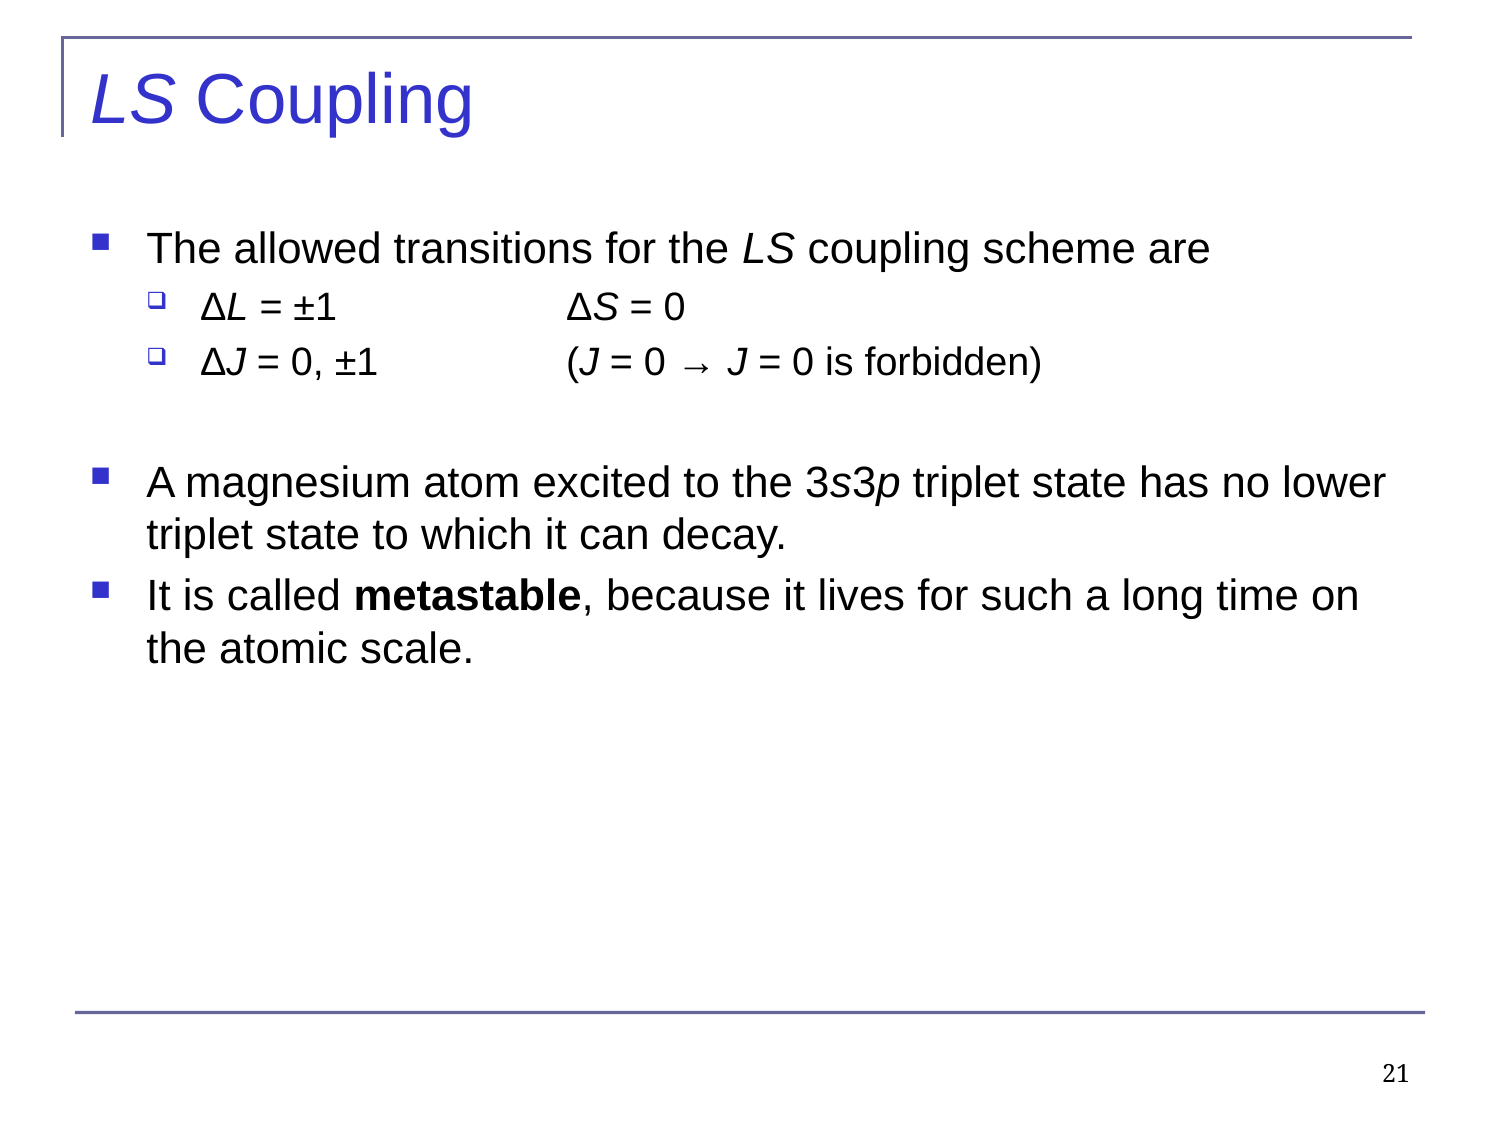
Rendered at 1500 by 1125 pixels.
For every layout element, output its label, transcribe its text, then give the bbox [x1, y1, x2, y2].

title LS Coupling [74, 45, 1426, 212]
slide_number 21 [1074, 1023, 1426, 1100]
list The allowed transitions for the LS coupling scheme are ΔL = ±1 ΔS = 0 ΔJ = 0, ±1 (J = 0 → J = 0 is forbidden) A magnesium atom excited to the 3s3p triplet state has no lower triplet state to which it can decay. It is called metastable, because it lives for such a long time on the atomic scale. [74, 212, 1426, 780]
